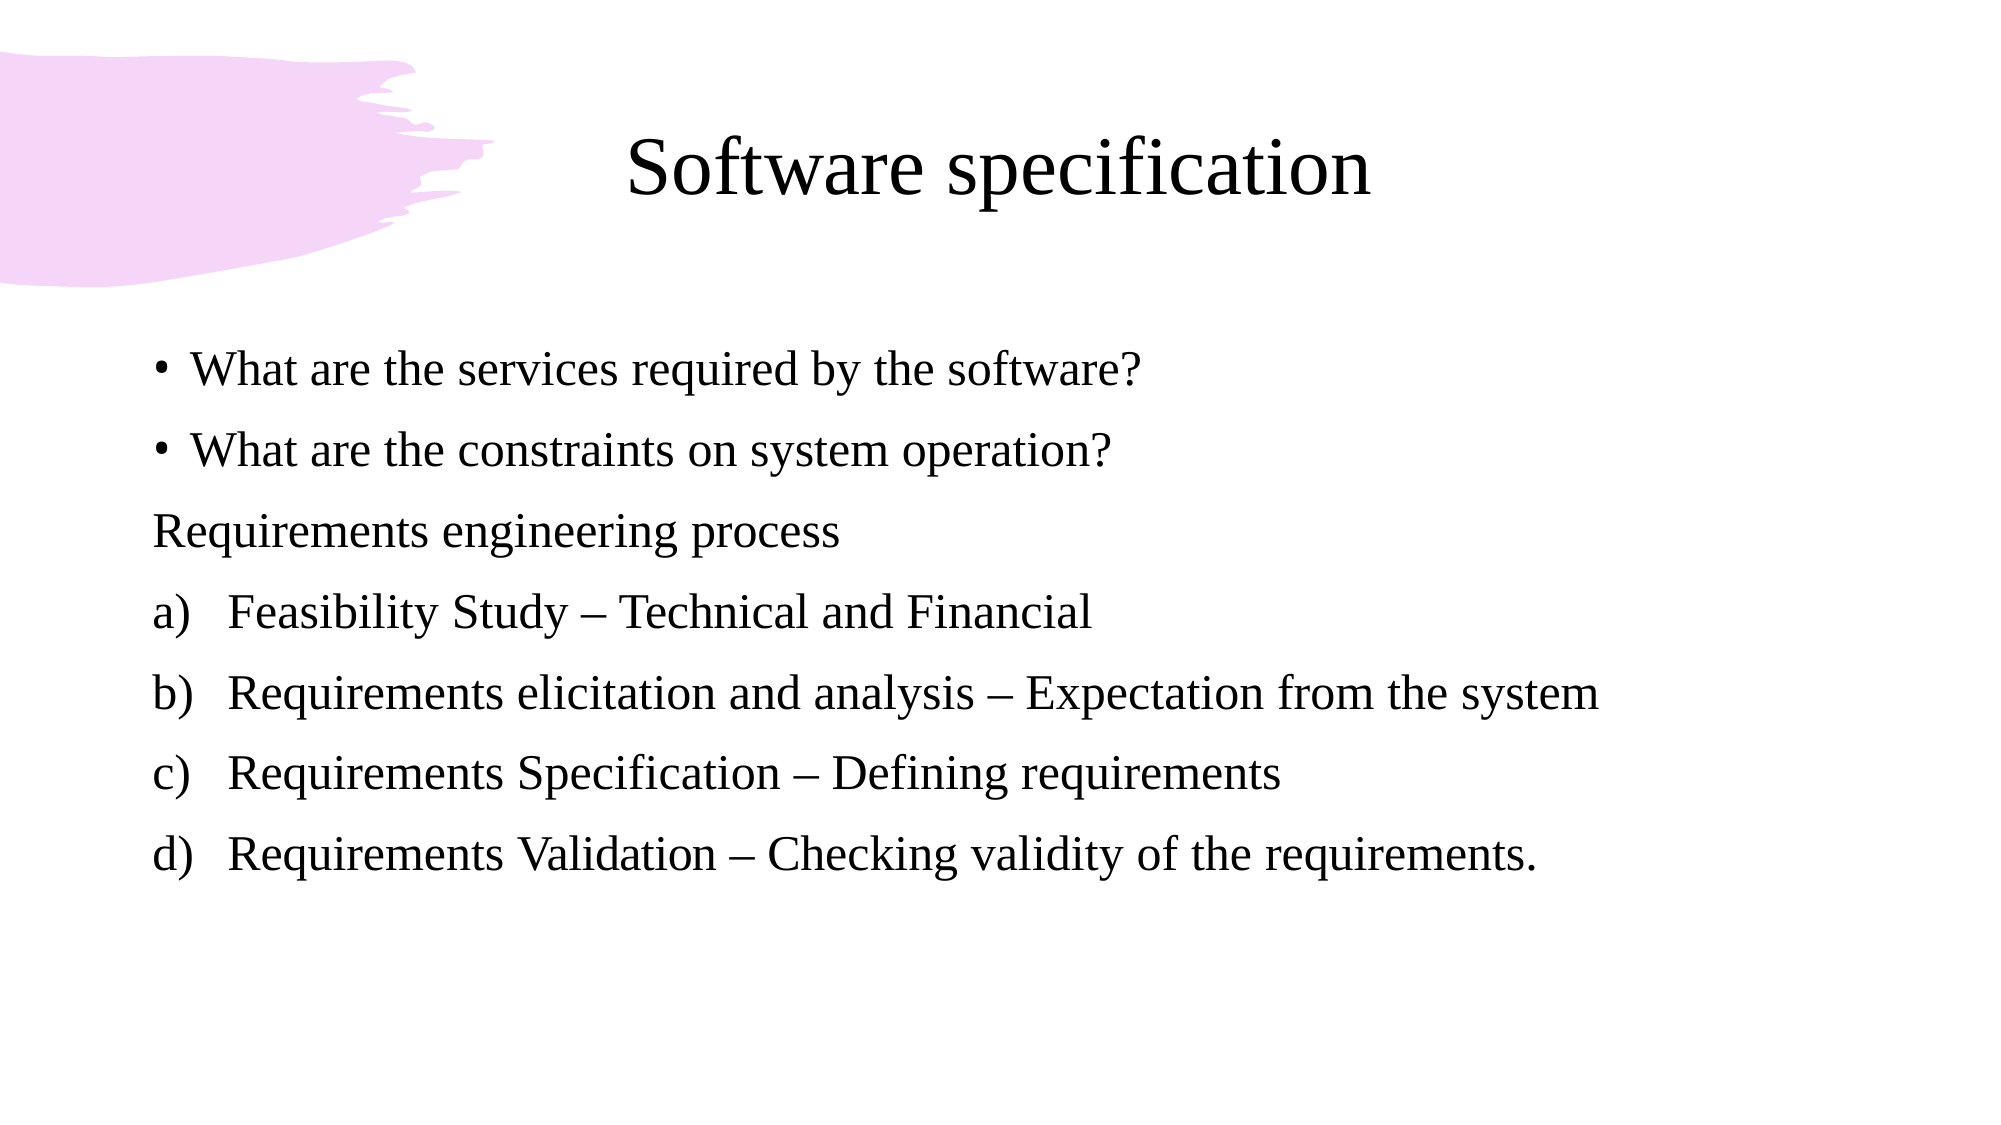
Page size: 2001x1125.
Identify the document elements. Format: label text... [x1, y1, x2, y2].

text_box What are the services required by the software? What are the constraints on system operation? Requirements engineering process Feasibility Study – Technical and Financial Requirements elicitation and analysis – Expectation from the system Requirements Specification – Defining requirements Requirements Validation – Checking validity of the requirements. [150, 312, 1600, 881]
title Software specification [623, 108, 1376, 299]
